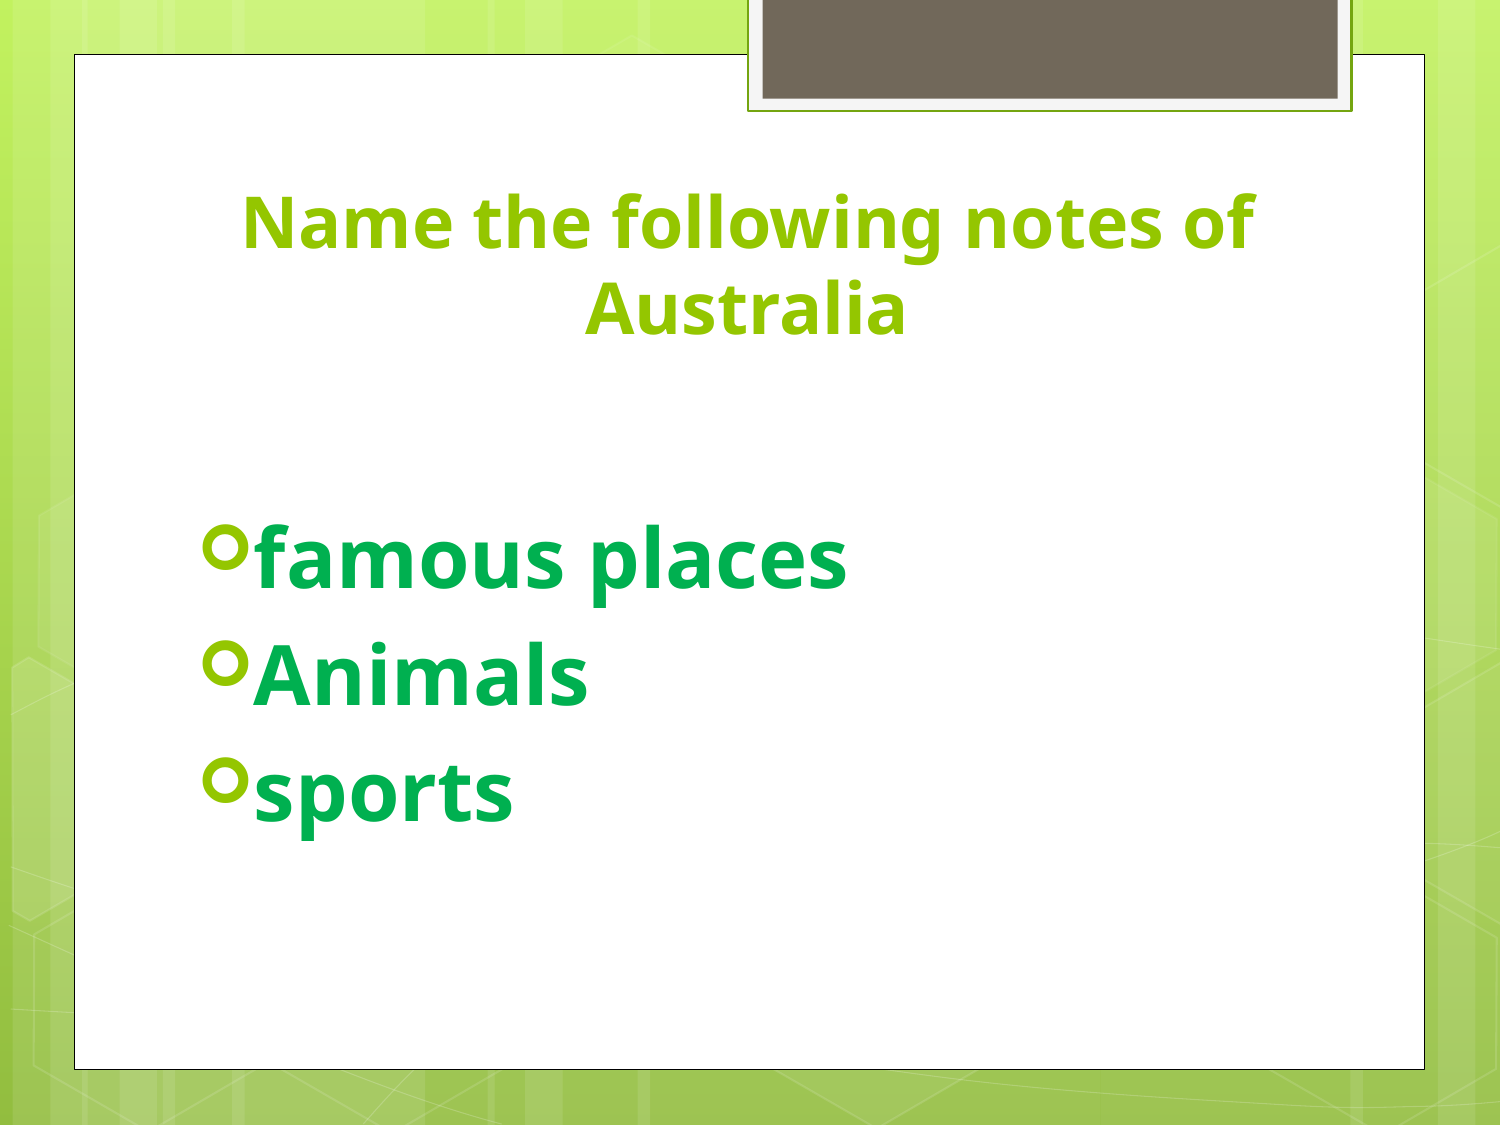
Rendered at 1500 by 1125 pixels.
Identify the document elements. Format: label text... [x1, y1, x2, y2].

list famous places Animals sports [171, 381, 1283, 957]
title Name the following notes of Australia [171, 168, 1324, 357]
